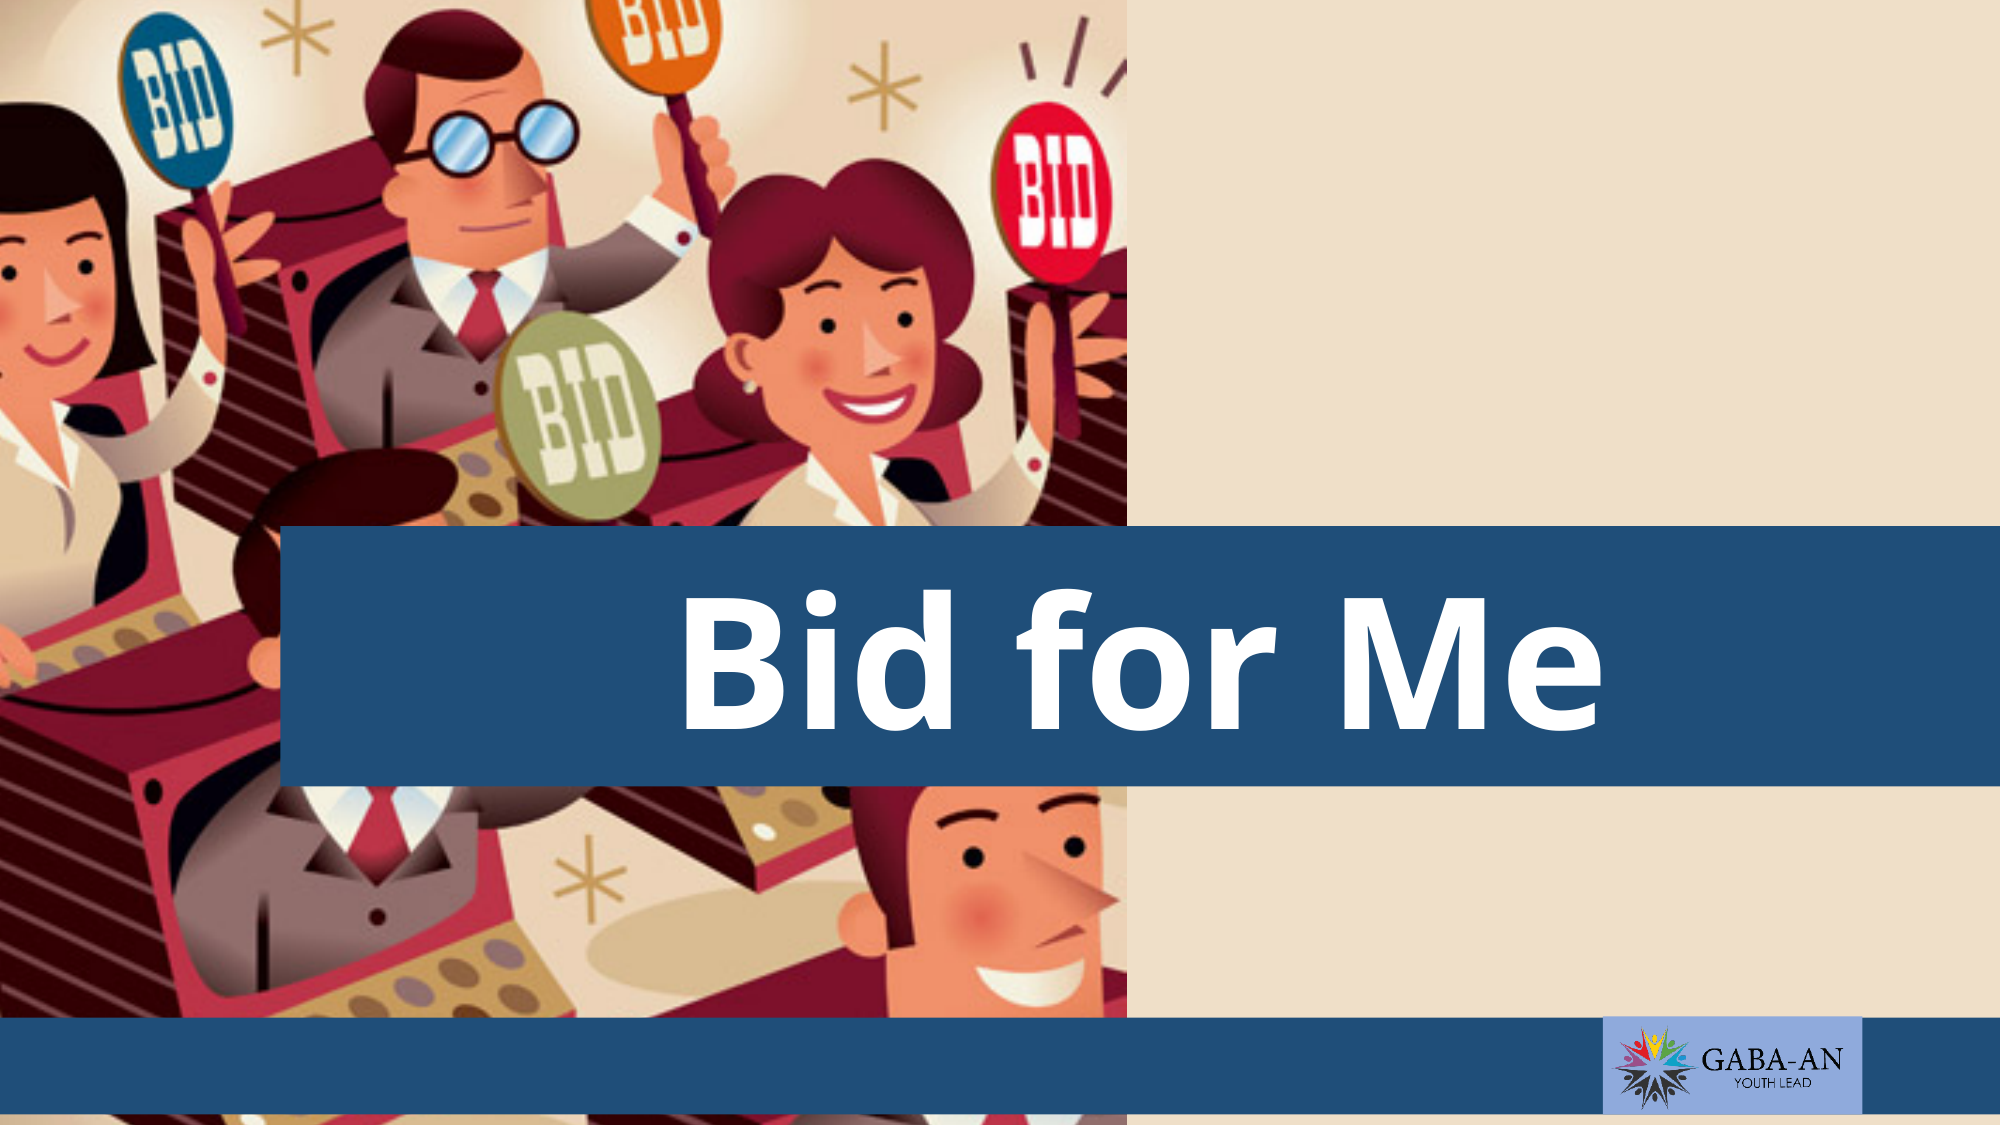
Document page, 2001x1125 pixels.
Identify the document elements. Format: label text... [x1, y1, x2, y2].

text_box [1127, 1115, 2000, 1125]
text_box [0, 1016, 2000, 1115]
picture [0, 0, 1127, 1016]
text_box [1127, 0, 2000, 525]
text_box Bid for Me [1127, 525, 2000, 788]
picture [0, 1115, 1127, 1125]
text_box [1127, 788, 2000, 1016]
